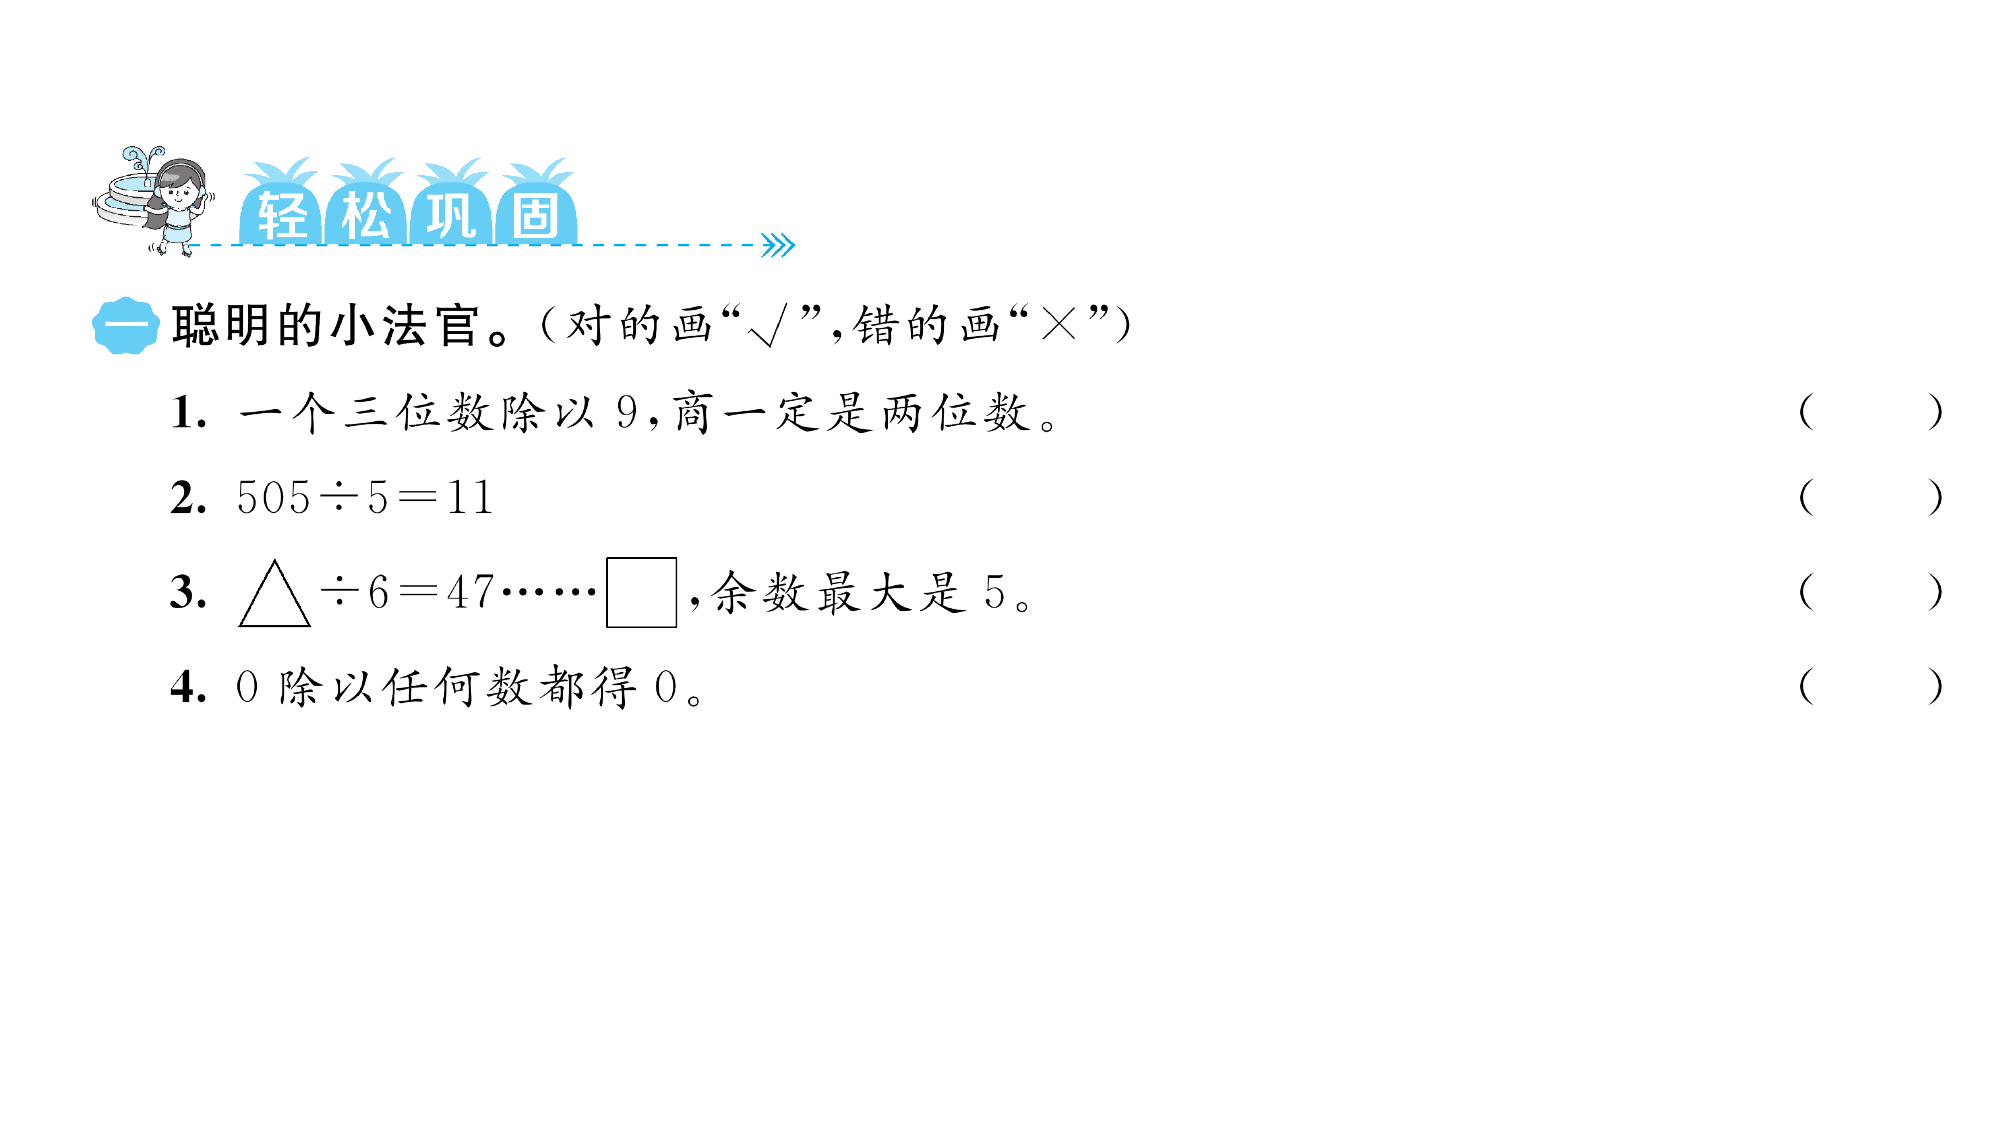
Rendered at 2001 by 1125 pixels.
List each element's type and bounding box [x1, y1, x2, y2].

picture [88, 118, 1979, 717]
